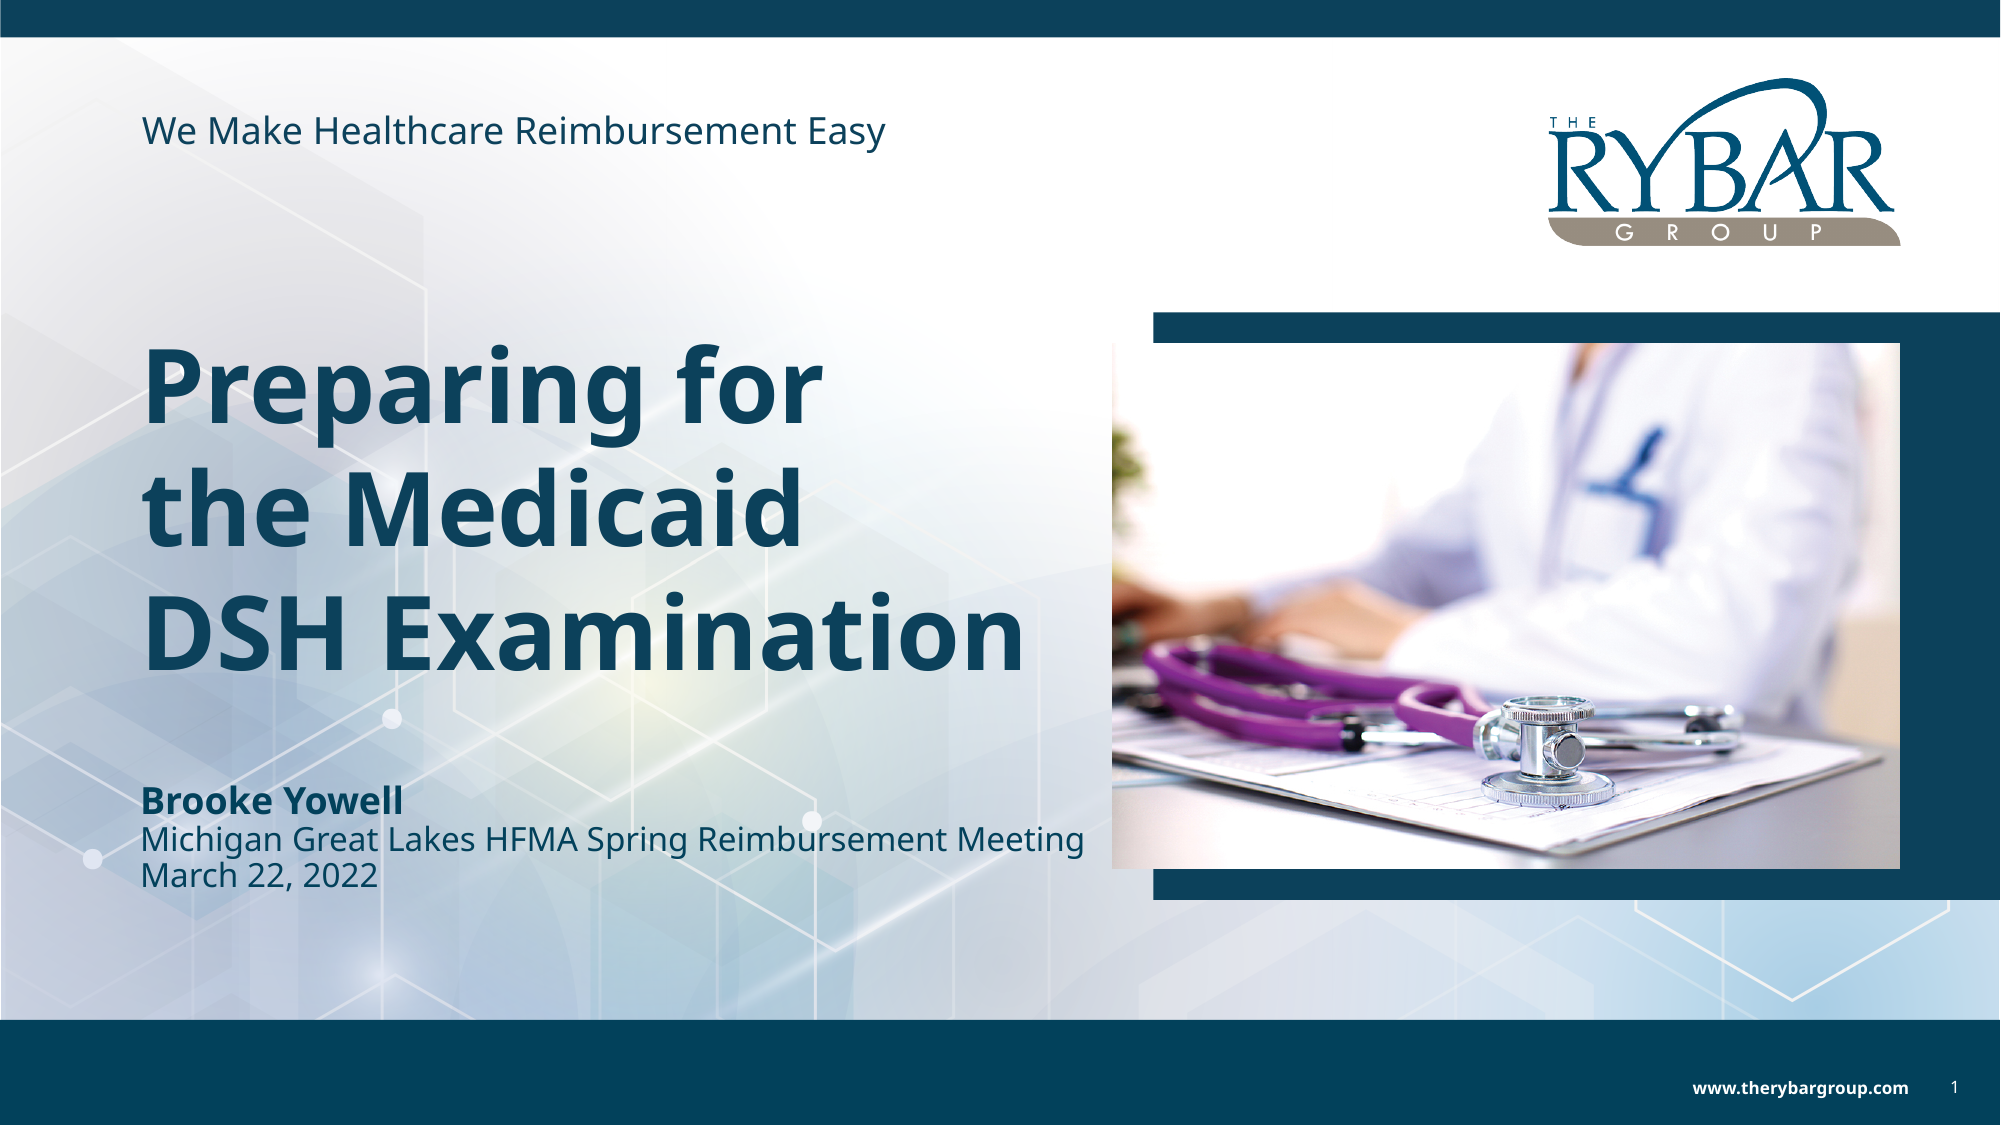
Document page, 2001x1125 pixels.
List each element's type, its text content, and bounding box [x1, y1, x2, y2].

text_box We Make Healthcare Reimbursement Easy [127, 104, 1328, 161]
slide_number 1 [1912, 1069, 1975, 1107]
text_box [1151, 310, 2000, 902]
subtitle Brooke Yowell Michigan Great Lakes HFMA Spring Reimbursement Meeting March 22, 2022 [125, 774, 1476, 913]
picture [1, 38, 1999, 1019]
footer www.therybargroup.com [37, 1069, 1912, 1107]
title Preparing for the Medicaid DSH Examination [125, 312, 1151, 738]
